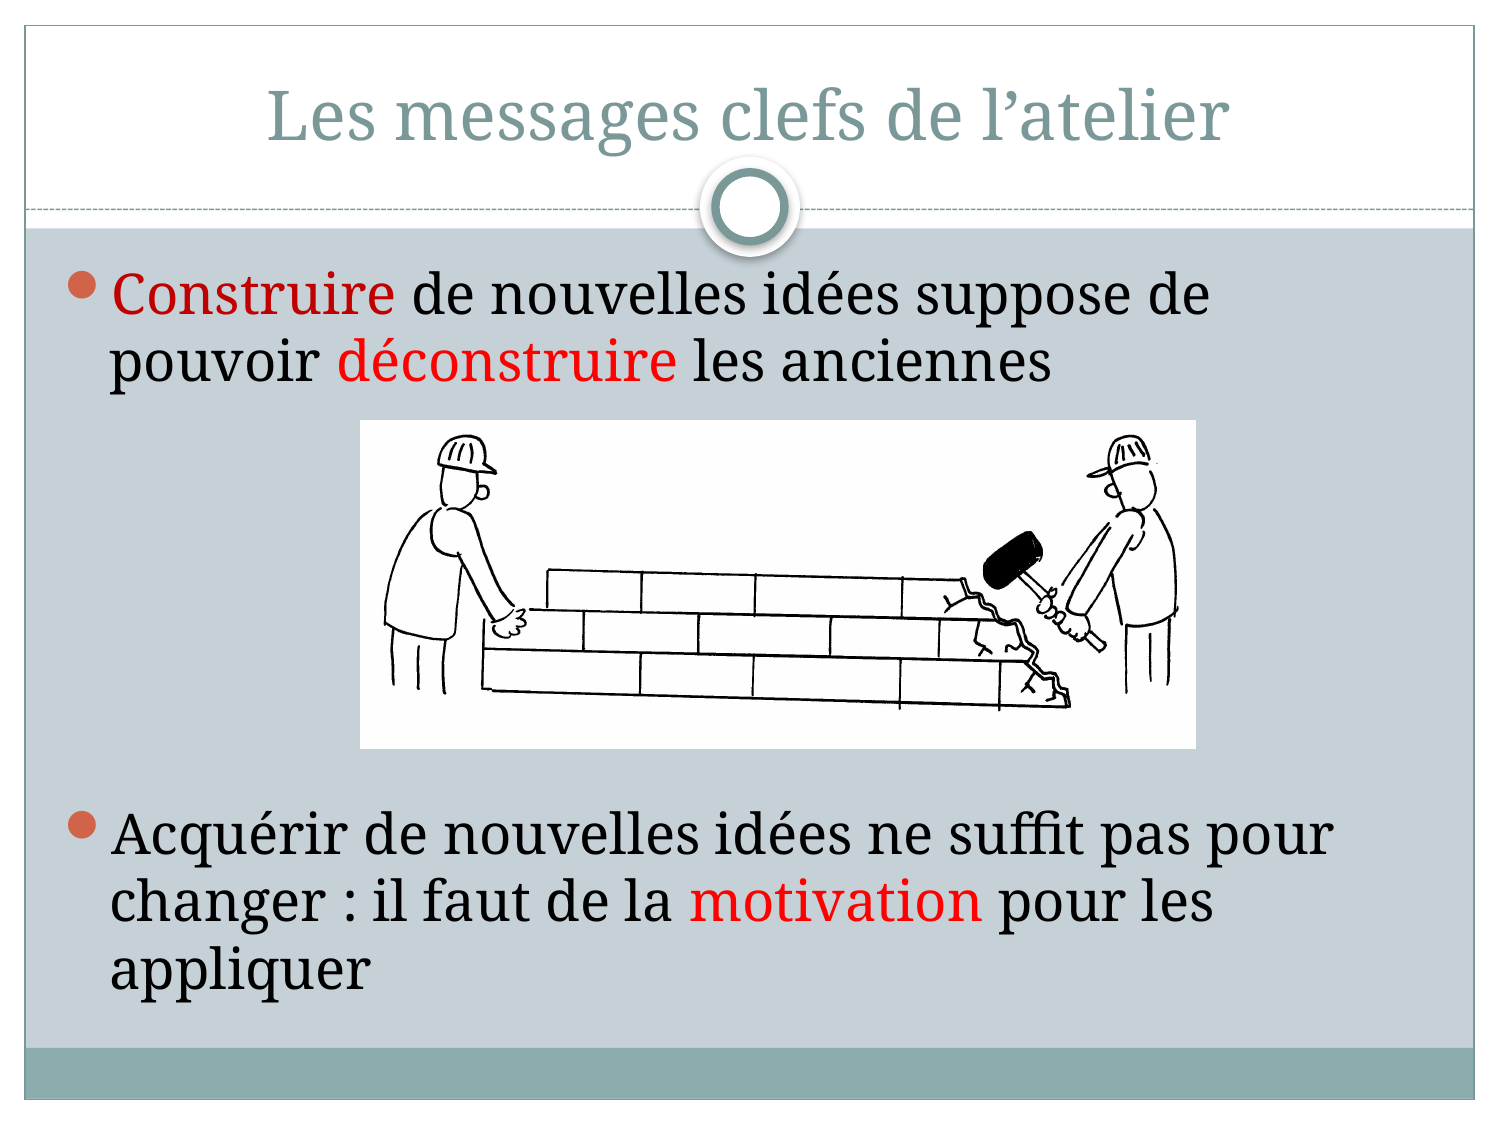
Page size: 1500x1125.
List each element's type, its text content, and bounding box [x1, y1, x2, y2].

picture [359, 420, 1196, 749]
list Construire de nouvelles idées suppose de pouvoir déconstruire les anciennes Acquérir de nouvelles idées ne suffit pas pour changer : il faut de la motivation pour les appliquer [49, 250, 1445, 1001]
title Les messages clefs de l’atelier [49, 37, 1450, 162]
